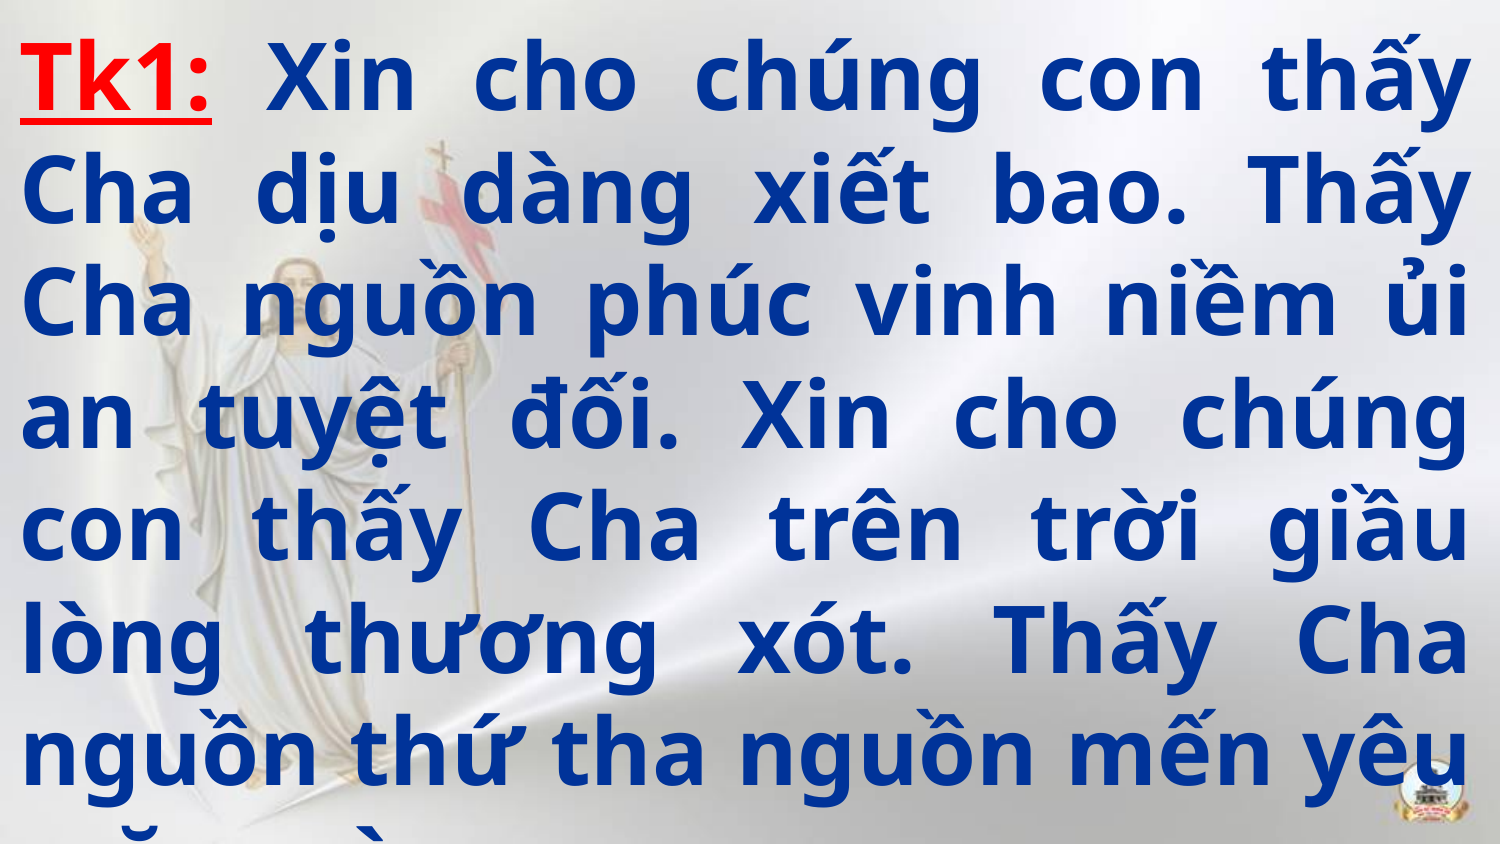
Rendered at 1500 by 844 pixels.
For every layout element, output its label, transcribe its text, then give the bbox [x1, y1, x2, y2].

list Tk1: Xin cho chúng con thấy Cha dịu dàng xiết bao. Thấy Cha nguồn phúc vinh niềm ủi an tuyệt đối. Xin cho chúng con thấy Cha trên trời giầu lòng thương xót. Thấy Cha nguồn thứ tha nguồn mến yêu mặn mà. [0, 9, 1488, 844]
picture [0, 0, 1500, 844]
